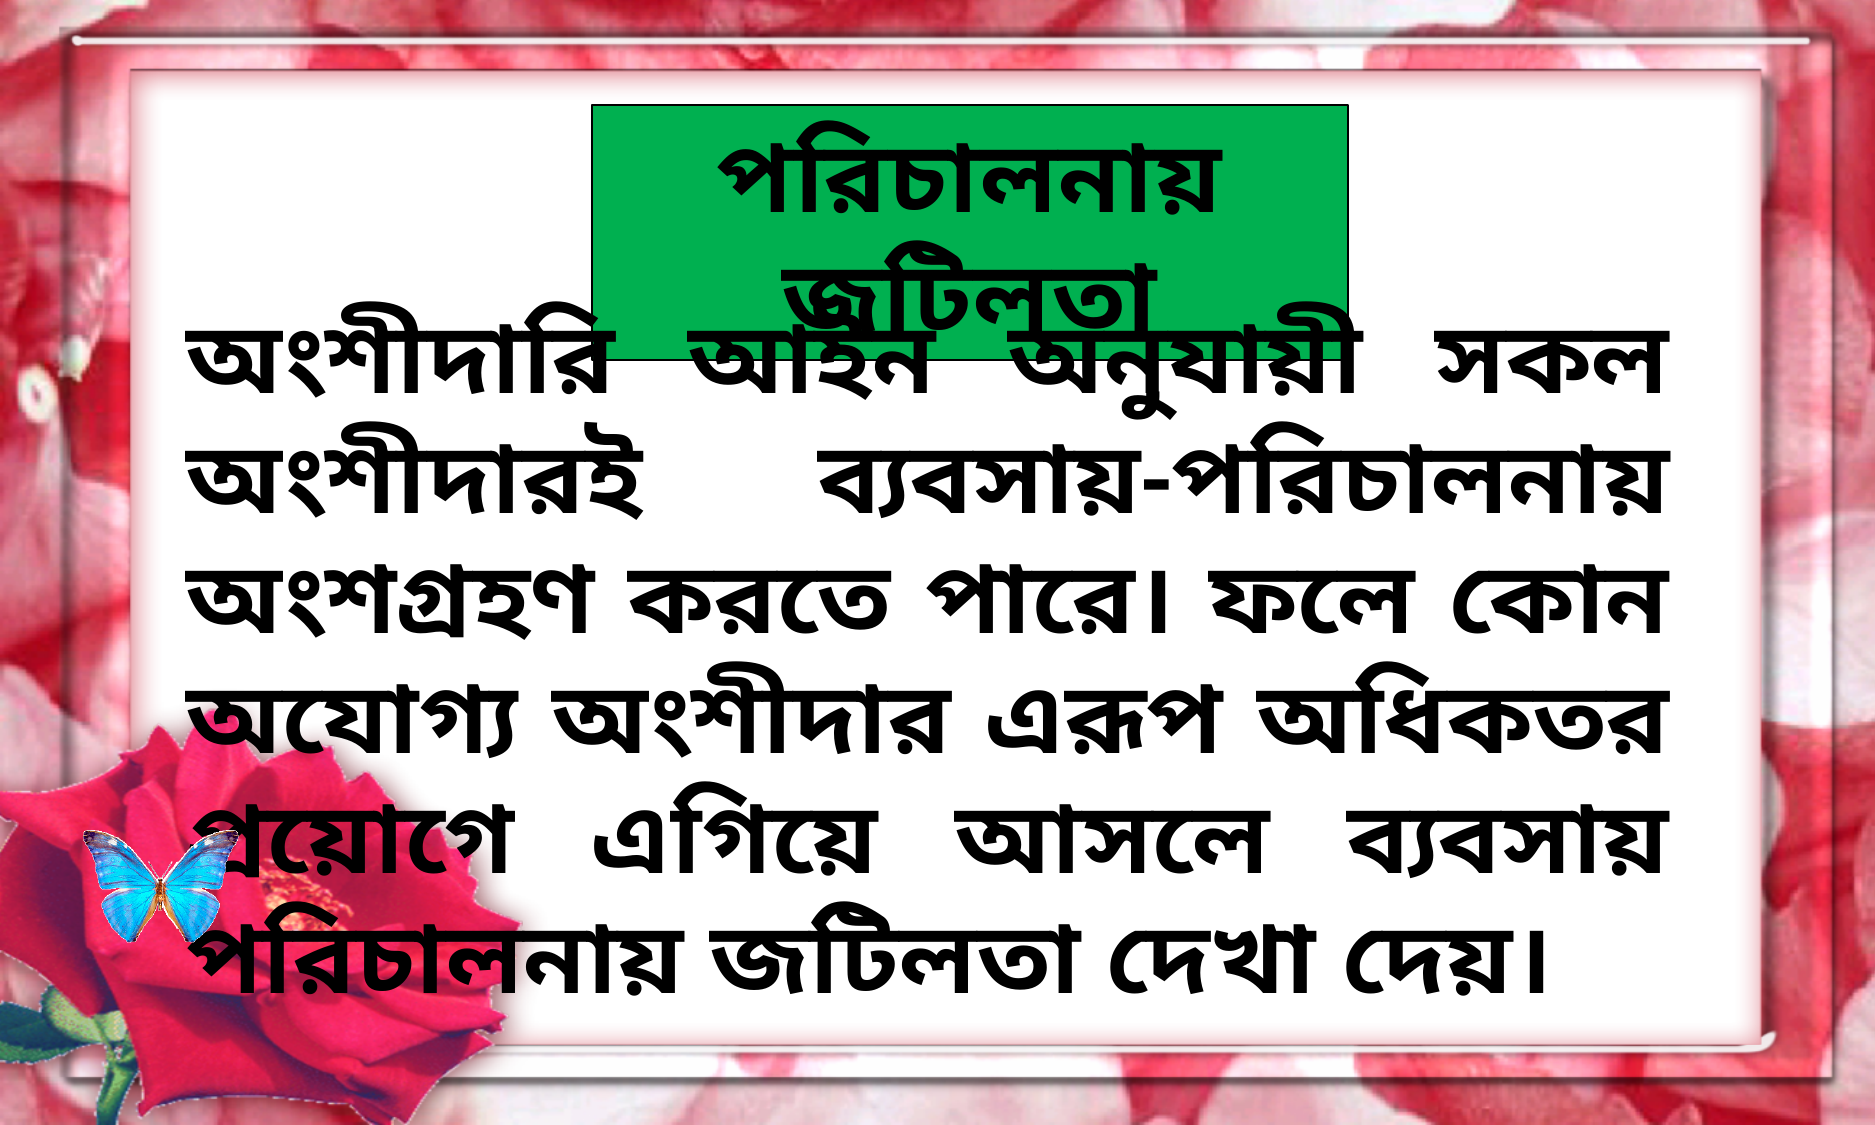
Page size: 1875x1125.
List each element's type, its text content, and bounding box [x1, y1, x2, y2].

text_box পরিচালনায় জটিলতা [591, 104, 1348, 286]
picture [0, 0, 1875, 1125]
text_box অংশীদারি আইন অনুযায়ী সকল অংশীদারই ব্যবসায়-পরিচালনায় অংশগ্রহণ করতে পারে। ফলে কোন অযোগ্য অংশীদার এরূপ অধিকতর প্রয়োগে এগিয়ে আসলে ব্যবসায় পরিচালনায় জটিলতা দেখা দেয়। [171, 286, 1685, 1022]
